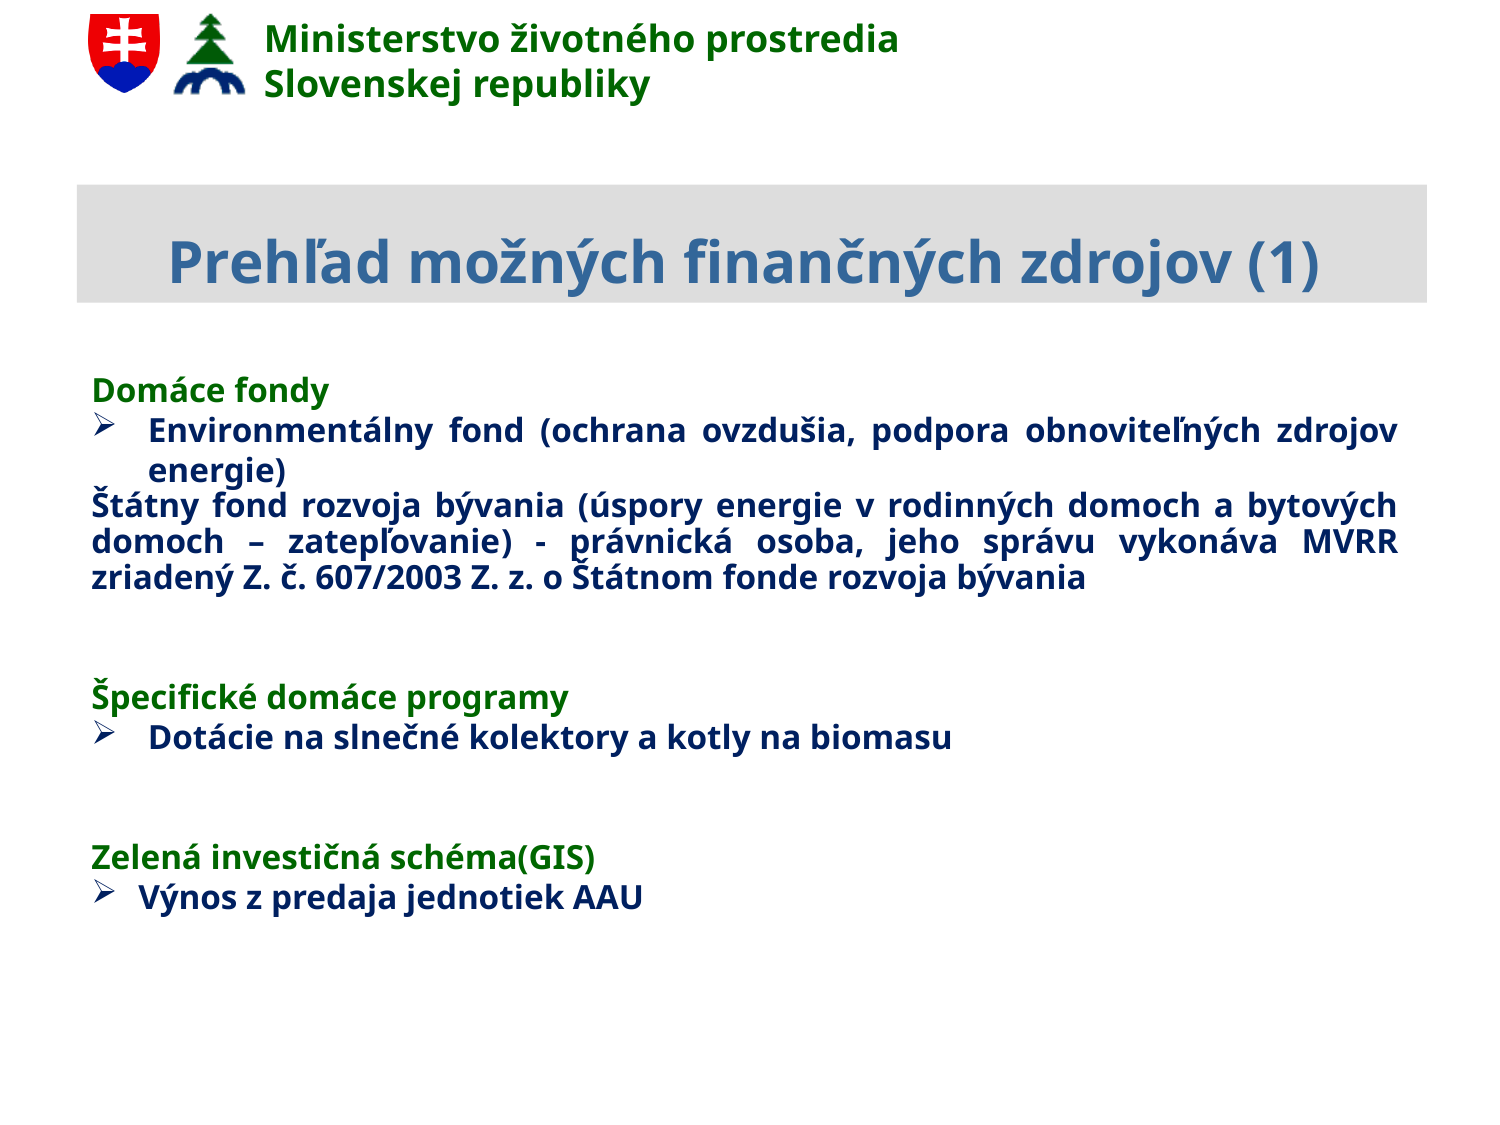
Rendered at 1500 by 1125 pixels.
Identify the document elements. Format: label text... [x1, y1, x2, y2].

text_box Domáce fondy Environmentálny fond (ochrana ovzdušia, podpora obnoviteľných zdrojov energie) Štátny fond rozvoja bývania (úspory energie v rodinných domoch a bytových domoch – zatepľovanie) - právnická osoba, jeho správu vykonáva MVRR zriadený Z. č. 607/2003 Z. z. o Štátnom fonde rozvoja bývania Špecifické domáce programy Dotácie na slnečné kolektory a kotly na biomasu Zelená investičná schéma(GIS) Výnos z predaja jednotiek AAU [76, 361, 1415, 964]
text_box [88, 6, 1046, 114]
title Prehľad možných finančných zdrojov (1) [76, 184, 1428, 303]
